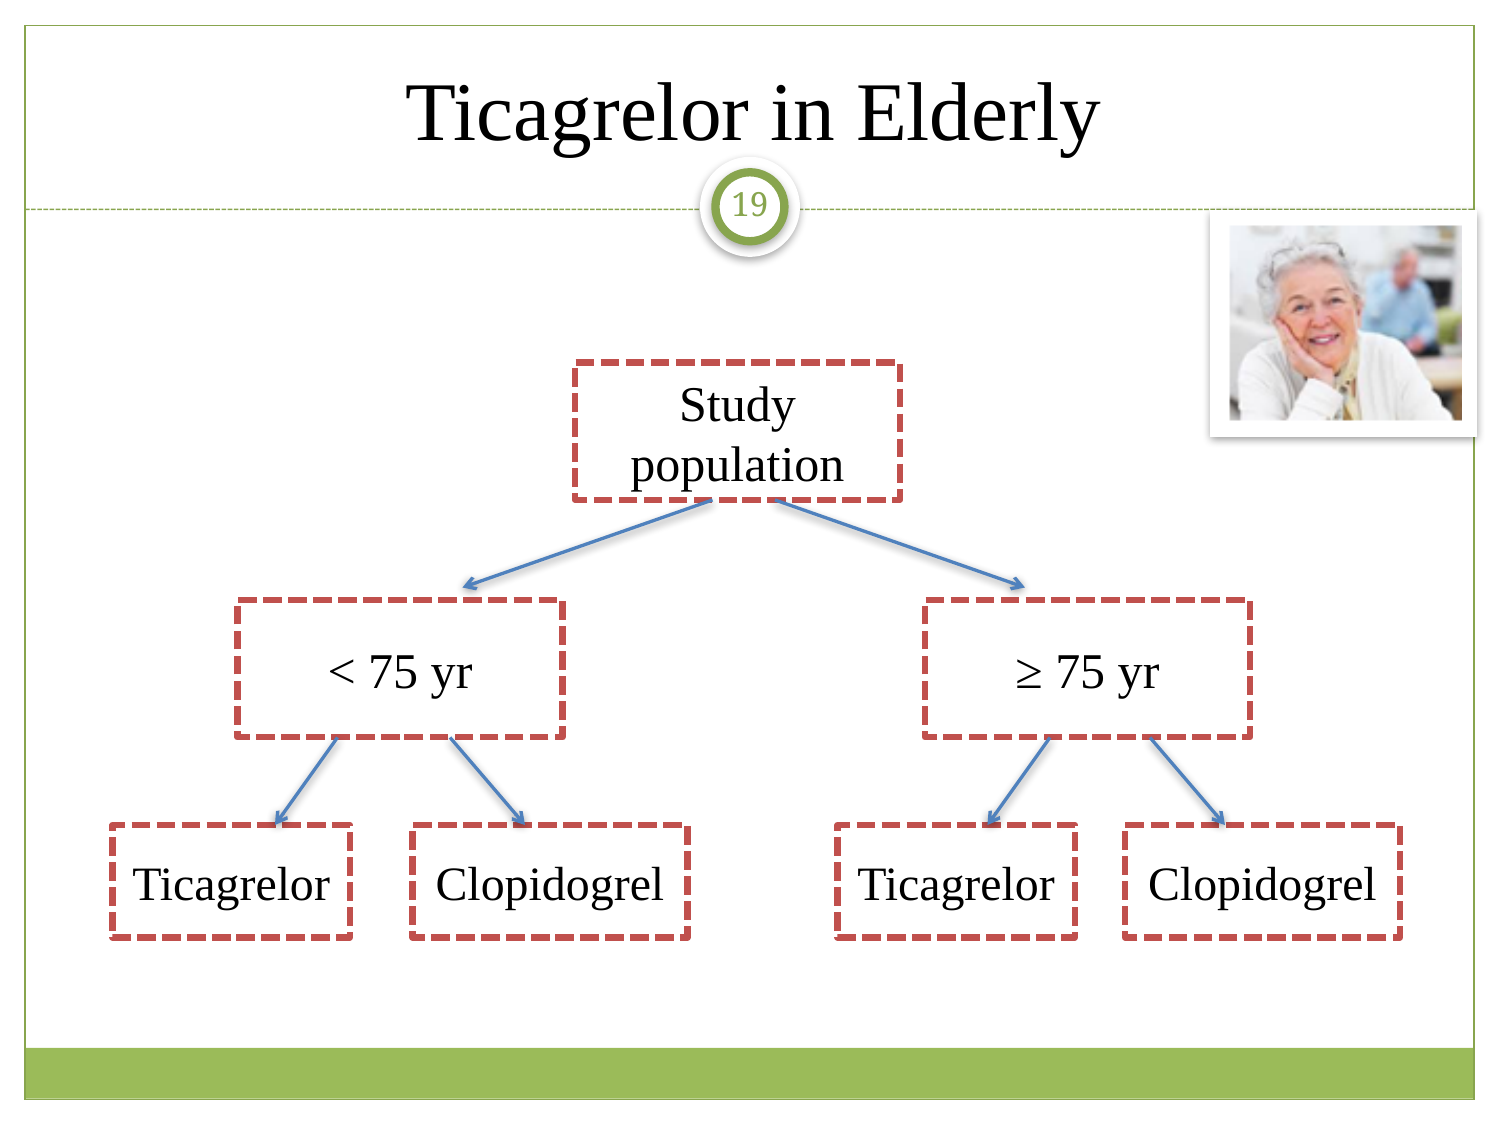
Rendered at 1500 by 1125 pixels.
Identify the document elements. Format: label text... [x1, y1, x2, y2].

text_box Study population [574, 361, 901, 501]
text_box Ticagrelor [837, 824, 1076, 938]
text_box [443, 743, 532, 819]
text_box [1143, 743, 1232, 819]
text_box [462, 499, 713, 588]
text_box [974, 749, 1063, 813]
text_box < 75 yr [237, 599, 563, 738]
text_box Clopidogrel [1124, 824, 1401, 938]
text_box ≥ 75 yr [924, 599, 1251, 738]
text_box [262, 749, 351, 813]
text_box Ticagrelor in Elderly [390, 50, 1118, 165]
text_box Clopidogrel [412, 824, 688, 938]
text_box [774, 499, 1026, 588]
picture [1224, 224, 1463, 424]
slide_number 19 [712, 169, 788, 243]
text_box Ticagrelor [111, 824, 351, 938]
